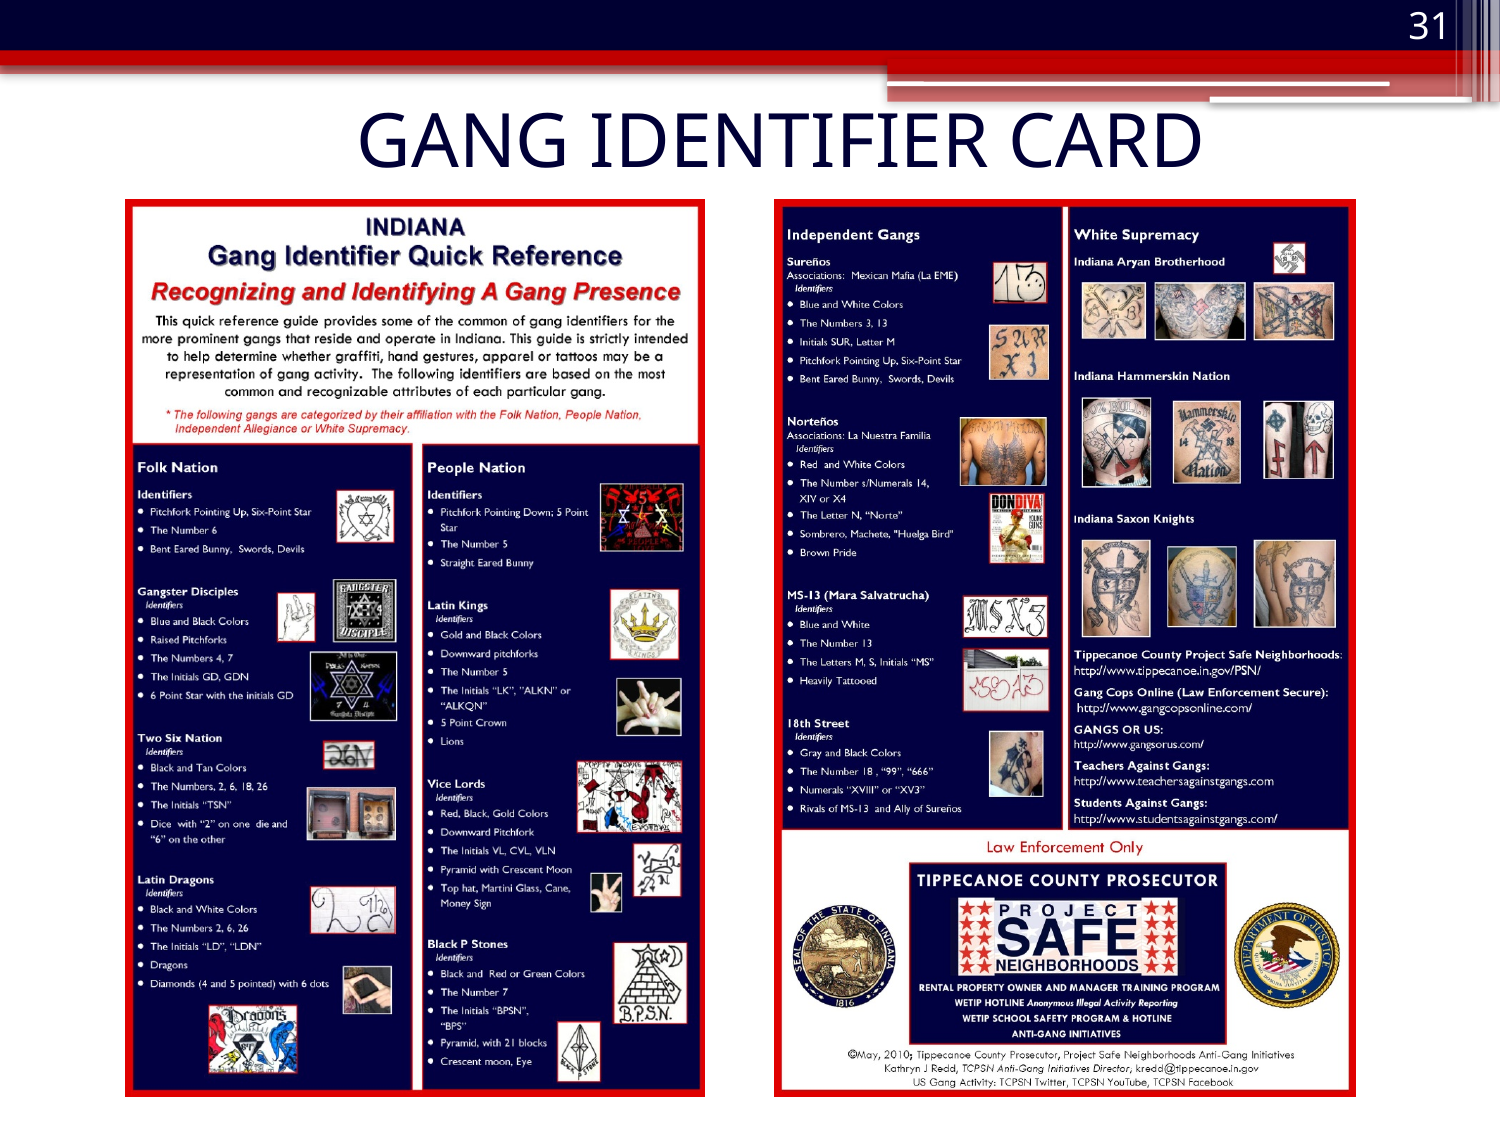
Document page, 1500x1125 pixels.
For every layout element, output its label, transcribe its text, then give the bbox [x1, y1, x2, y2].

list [124, 199, 706, 1097]
slide_number 31 [1341, 0, 1466, 61]
title Gang Identifier Card [12, 87, 1475, 188]
picture [774, 199, 1356, 1097]
